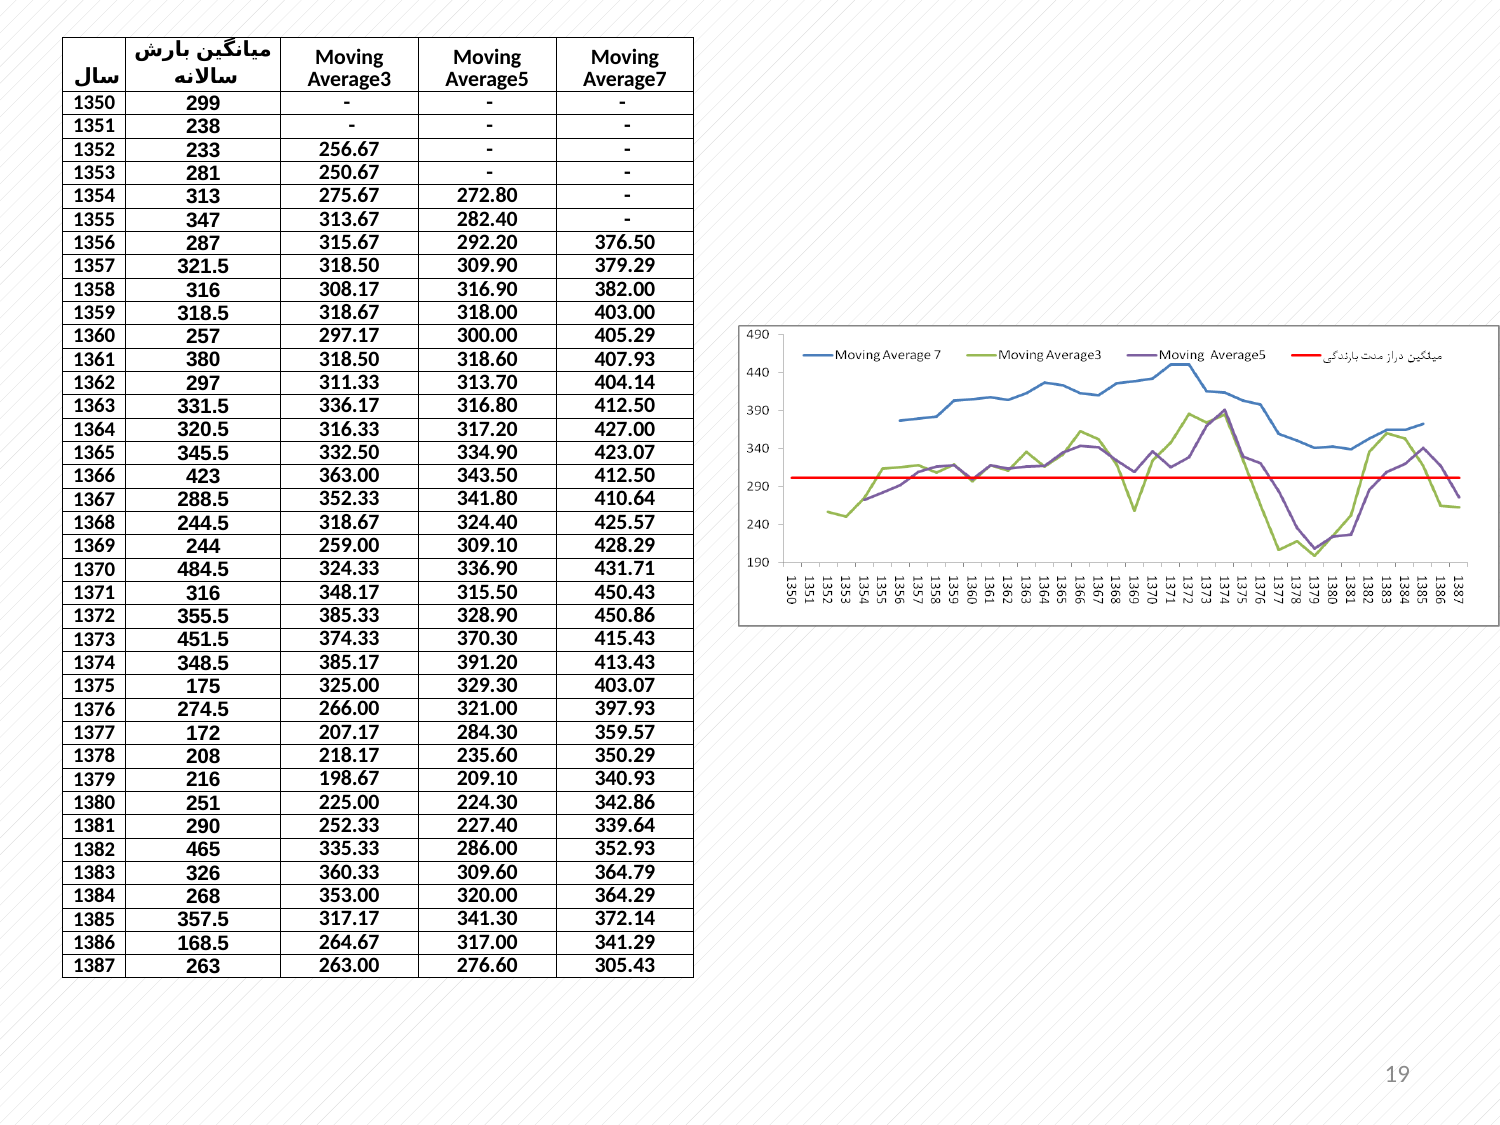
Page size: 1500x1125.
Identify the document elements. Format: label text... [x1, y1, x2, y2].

table_cell 331.5 [126, 395, 280, 418]
table_cell 263.00 [281, 955, 418, 977]
table_cell 315.50 [419, 582, 556, 604]
table_cell 264.67 [281, 932, 418, 954]
table_cell 407.93 [557, 349, 693, 371]
table_cell - [557, 92, 693, 114]
table_cell 317.20 [419, 419, 556, 441]
table_cell 1379 [63, 769, 125, 791]
table_cell 318.60 [419, 349, 556, 371]
table_cell 284.30 [419, 722, 556, 744]
table_cell 172 [126, 722, 280, 744]
table_cell 1354 [63, 185, 125, 208]
table_cell 263 [126, 955, 280, 977]
table_cell 216 [126, 769, 280, 791]
table_cell 318.50 [281, 255, 418, 278]
table_cell 347 [126, 209, 280, 231]
table_cell 1380 [63, 792, 125, 814]
table_cell 405.29 [557, 325, 693, 348]
table_cell 1363 [63, 395, 125, 418]
table_cell 268 [126, 885, 280, 908]
table_cell 1372 [63, 605, 125, 628]
table_cell 1352 [63, 139, 125, 161]
picture [737, 324, 1500, 628]
table_cell 311.33 [281, 372, 418, 394]
table_cell - [557, 115, 693, 138]
table_cell - [419, 162, 556, 184]
table_cell 380 [126, 349, 280, 371]
table_cell 259.00 [281, 535, 418, 558]
table_cell - [557, 139, 693, 161]
table_cell 309.90 [419, 255, 556, 278]
table_cell 427.00 [557, 419, 693, 441]
table_cell 335.33 [281, 839, 418, 861]
table_cell 313 [126, 185, 280, 208]
table_cell 332.50 [281, 442, 418, 464]
table_header سال [63, 38, 125, 91]
table_cell 287 [126, 232, 280, 254]
table_cell - [557, 162, 693, 184]
table_cell 300.00 [419, 325, 556, 348]
table_cell 391.20 [419, 652, 556, 674]
table_cell 350.29 [557, 745, 693, 768]
table_cell 313.67 [281, 209, 418, 231]
table_cell 360.33 [281, 862, 418, 884]
table_cell 1353 [63, 162, 125, 184]
table_cell 410.64 [557, 489, 693, 511]
table_cell 1381 [63, 815, 125, 838]
table_cell 334.90 [419, 442, 556, 464]
table_cell 413.43 [557, 652, 693, 674]
table_cell 308.17 [281, 279, 418, 301]
table_cell 403.00 [557, 302, 693, 324]
table_cell 353.00 [281, 885, 418, 908]
table_cell 318.5 [126, 302, 280, 324]
table_cell 1360 [63, 325, 125, 348]
table_cell 297 [126, 372, 280, 394]
table_cell 357.5 [126, 909, 280, 931]
table_cell 1362 [63, 372, 125, 394]
table_cell 324.33 [281, 559, 418, 581]
table_cell 336.17 [281, 395, 418, 418]
table_cell 318.67 [281, 512, 418, 534]
table_cell 256.67 [281, 139, 418, 161]
table_cell 1364 [63, 419, 125, 441]
table_cell 364.79 [557, 862, 693, 884]
table_cell 341.30 [419, 909, 556, 931]
table_cell - [419, 92, 556, 114]
table_cell 1356 [63, 232, 125, 254]
table_cell 320.5 [126, 419, 280, 441]
table_cell 412.50 [557, 465, 693, 488]
table_cell 355.5 [126, 605, 280, 628]
table_cell 423.07 [557, 442, 693, 464]
table_cell 352.93 [557, 839, 693, 861]
table_cell 336.90 [419, 559, 556, 581]
table_cell 281 [126, 162, 280, 184]
table_cell 1358 [63, 279, 125, 301]
table_cell 290 [126, 815, 280, 838]
table_cell 385.33 [281, 605, 418, 628]
table_cell 233 [126, 139, 280, 161]
table_cell 374.33 [281, 629, 418, 651]
table_cell 316 [126, 582, 280, 604]
table_cell - [281, 115, 418, 138]
table_cell 250.67 [281, 162, 418, 184]
table_cell 428.29 [557, 535, 693, 558]
table_cell - [419, 115, 556, 138]
table_cell 318.67 [281, 302, 418, 324]
table_cell 450.86 [557, 605, 693, 628]
table_cell 1350 [63, 92, 125, 114]
table_cell 1373 [63, 629, 125, 651]
table_cell 340.93 [557, 769, 693, 791]
table_cell 1382 [63, 839, 125, 861]
table_cell 207.17 [281, 722, 418, 744]
table_cell 465 [126, 839, 280, 861]
table_cell 317.00 [419, 932, 556, 954]
table_cell 339.64 [557, 815, 693, 838]
table_cell 274.5 [126, 699, 280, 721]
table_cell 324.40 [419, 512, 556, 534]
table_cell 292.20 [419, 232, 556, 254]
table_cell 208 [126, 745, 280, 768]
table_cell 305.43 [557, 955, 693, 977]
table_cell 282.40 [419, 209, 556, 231]
table_cell 244.5 [126, 512, 280, 534]
table_cell 363.00 [281, 465, 418, 488]
table_cell 450.43 [557, 582, 693, 604]
table_cell 297.17 [281, 325, 418, 348]
table_cell 209.10 [419, 769, 556, 791]
table_cell 1361 [63, 349, 125, 371]
table_cell 318.50 [281, 349, 418, 371]
table_cell 257 [126, 325, 280, 348]
table_cell 328.90 [419, 605, 556, 628]
table_cell 238 [126, 115, 280, 138]
table_cell 1359 [63, 302, 125, 324]
table_cell 379.29 [557, 255, 693, 278]
table_cell 376.50 [557, 232, 693, 254]
table_cell 1365 [63, 442, 125, 464]
table_cell 225.00 [281, 792, 418, 814]
table_cell 415.43 [557, 629, 693, 651]
table_cell 288.5 [126, 489, 280, 511]
table_cell 1378 [63, 745, 125, 768]
table_cell - [557, 209, 693, 231]
table_cell 224.30 [419, 792, 556, 814]
table_cell 1366 [63, 465, 125, 488]
table_cell 227.40 [419, 815, 556, 838]
table_cell 168.5 [126, 932, 280, 954]
table_cell 1384 [63, 885, 125, 908]
table_cell 316 [126, 279, 280, 301]
table_cell 1385 [63, 909, 125, 931]
table_cell 299 [126, 92, 280, 114]
table_cell 341.29 [557, 932, 693, 954]
table_cell 1374 [63, 652, 125, 674]
table_cell 1386 [63, 932, 125, 954]
table_cell 1387 [63, 955, 125, 977]
table_cell 313.70 [419, 372, 556, 394]
table_cell 175 [126, 675, 280, 698]
table_cell 321.00 [419, 699, 556, 721]
table_cell 276.60 [419, 955, 556, 977]
table_cell 325.00 [281, 675, 418, 698]
table_cell 425.57 [557, 512, 693, 534]
table_cell 316.80 [419, 395, 556, 418]
table_cell 317.17 [281, 909, 418, 931]
table_cell 1375 [63, 675, 125, 698]
table_cell 316.90 [419, 279, 556, 301]
table_cell 286.00 [419, 839, 556, 861]
table_cell 403.07 [557, 675, 693, 698]
table_cell 484.5 [126, 559, 280, 581]
table_cell 385.17 [281, 652, 418, 674]
table_cell 309.10 [419, 535, 556, 558]
table_header Moving Average5 [419, 38, 556, 91]
table_cell 1367 [63, 489, 125, 511]
table_cell 372.14 [557, 909, 693, 931]
table_cell 370.30 [419, 629, 556, 651]
slide_number 19 [1074, 1042, 1425, 1103]
table_cell 252.33 [281, 815, 418, 838]
table_cell 244 [126, 535, 280, 558]
table_header Moving Average7 [557, 38, 693, 91]
table_cell - [419, 139, 556, 161]
table_cell 1377 [63, 722, 125, 744]
table_cell 1351 [63, 115, 125, 138]
table_cell 352.33 [281, 489, 418, 511]
table_cell 412.50 [557, 395, 693, 418]
table_cell 318.00 [419, 302, 556, 324]
table_cell 266.00 [281, 699, 418, 721]
table_header میانگین بارش سالانه [126, 38, 280, 91]
table_cell 326 [126, 862, 280, 884]
table_cell 1370 [63, 559, 125, 581]
table_cell 343.50 [419, 465, 556, 488]
table_cell 235.60 [419, 745, 556, 768]
table_header Moving Average3 [281, 38, 418, 91]
table_cell 275.67 [281, 185, 418, 208]
table_cell 364.29 [557, 885, 693, 908]
table_cell 397.93 [557, 699, 693, 721]
table_cell 1357 [63, 255, 125, 278]
table_cell 451.5 [126, 629, 280, 651]
table_cell 320.00 [419, 885, 556, 908]
table_cell 198.67 [281, 769, 418, 791]
table_cell 321.5 [126, 255, 280, 278]
table_cell 1355 [63, 209, 125, 231]
table_cell 348.5 [126, 652, 280, 674]
table_cell 348.17 [281, 582, 418, 604]
table_cell 272.80 [419, 185, 556, 208]
table_cell 315.67 [281, 232, 418, 254]
table_cell 404.14 [557, 372, 693, 394]
table_cell 1376 [63, 699, 125, 721]
table_cell 329.30 [419, 675, 556, 698]
table_cell 341.80 [419, 489, 556, 511]
table_cell 423 [126, 465, 280, 488]
table_cell 342.86 [557, 792, 693, 814]
table_cell 345.5 [126, 442, 280, 464]
table_cell - [281, 92, 418, 114]
table_cell 1368 [63, 512, 125, 534]
table_cell - [557, 185, 693, 208]
table_cell 431.71 [557, 559, 693, 581]
table_cell 1371 [63, 582, 125, 604]
table_cell 382.00 [557, 279, 693, 301]
table_cell 359.57 [557, 722, 693, 744]
table_cell 218.17 [281, 745, 418, 768]
table_cell 316.33 [281, 419, 418, 441]
table_cell 251 [126, 792, 280, 814]
table_cell 1369 [63, 535, 125, 558]
table_cell 1383 [63, 862, 125, 884]
table_cell 309.60 [419, 862, 556, 884]
